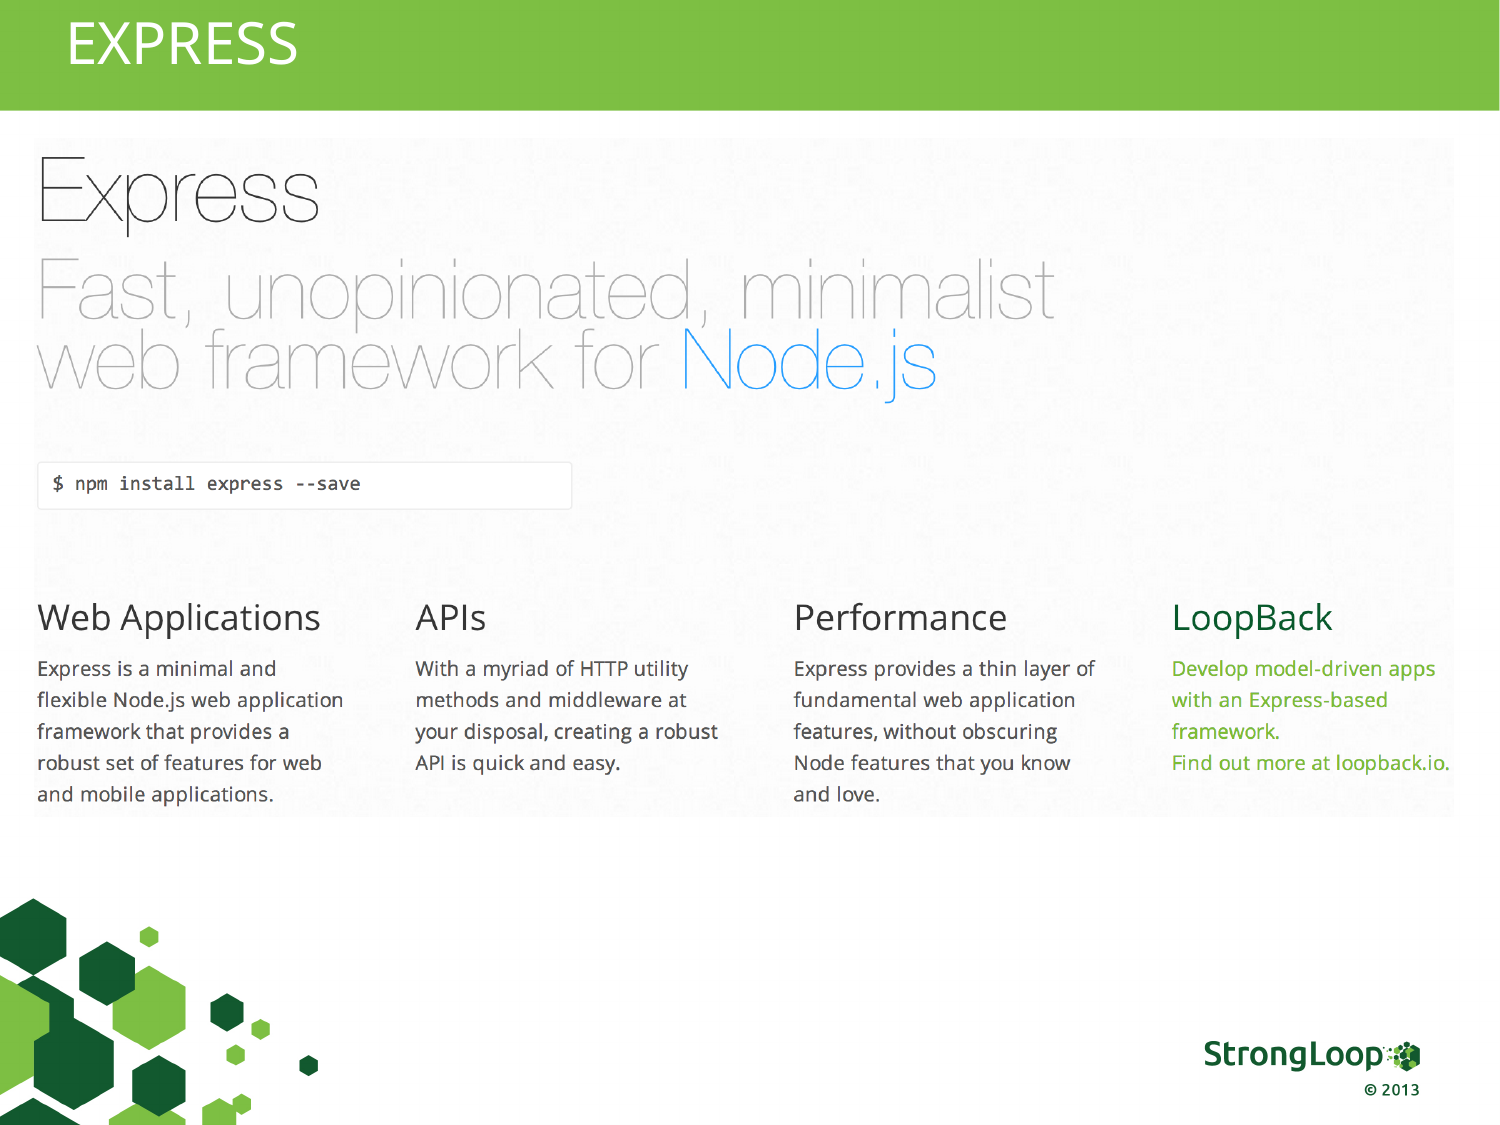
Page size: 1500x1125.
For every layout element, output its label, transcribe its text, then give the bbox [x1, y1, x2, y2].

title EXPRESS [50, 0, 1310, 88]
picture [0, 0, 1500, 1125]
